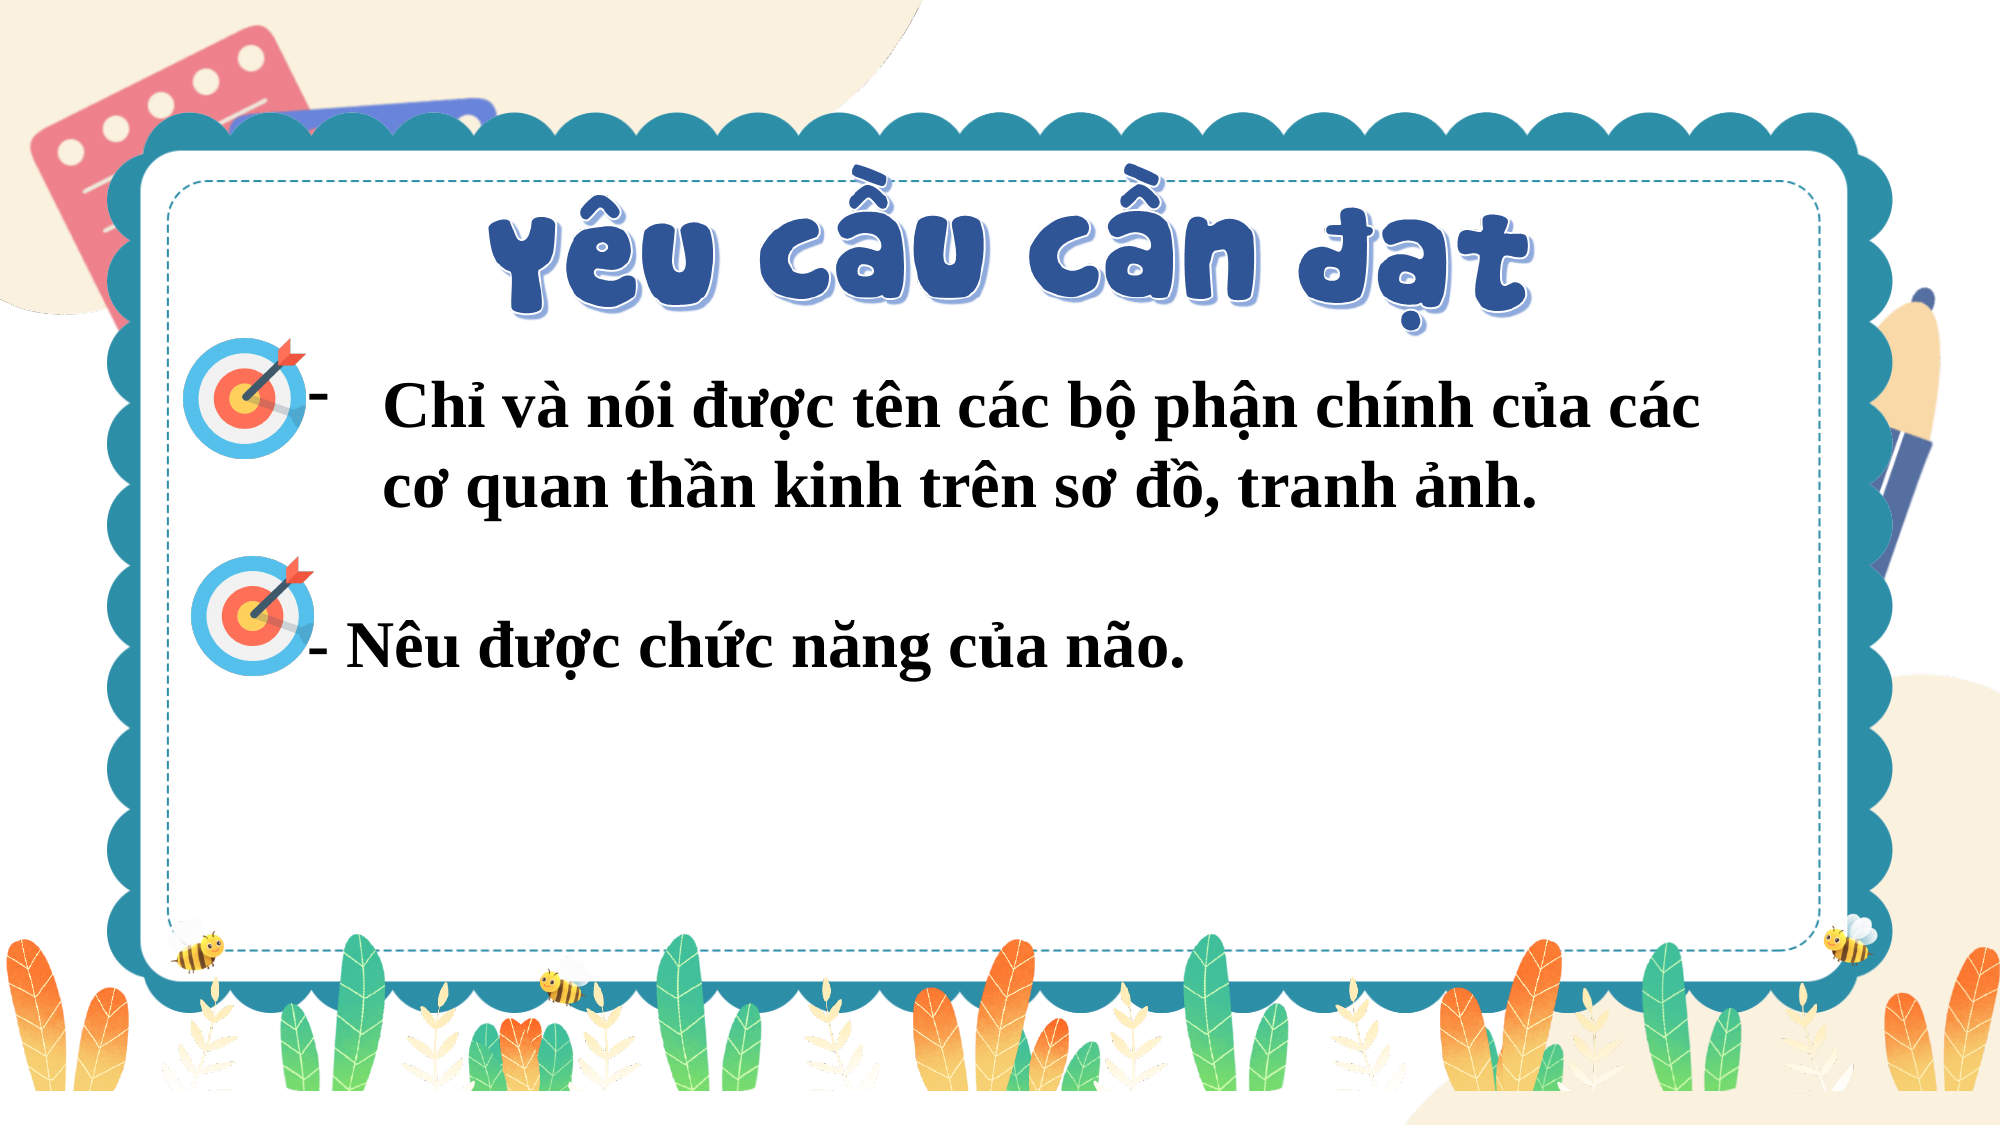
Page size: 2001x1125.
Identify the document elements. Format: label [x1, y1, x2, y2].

text_box [6, 901, 2000, 1091]
picture [0, 0, 2000, 1125]
